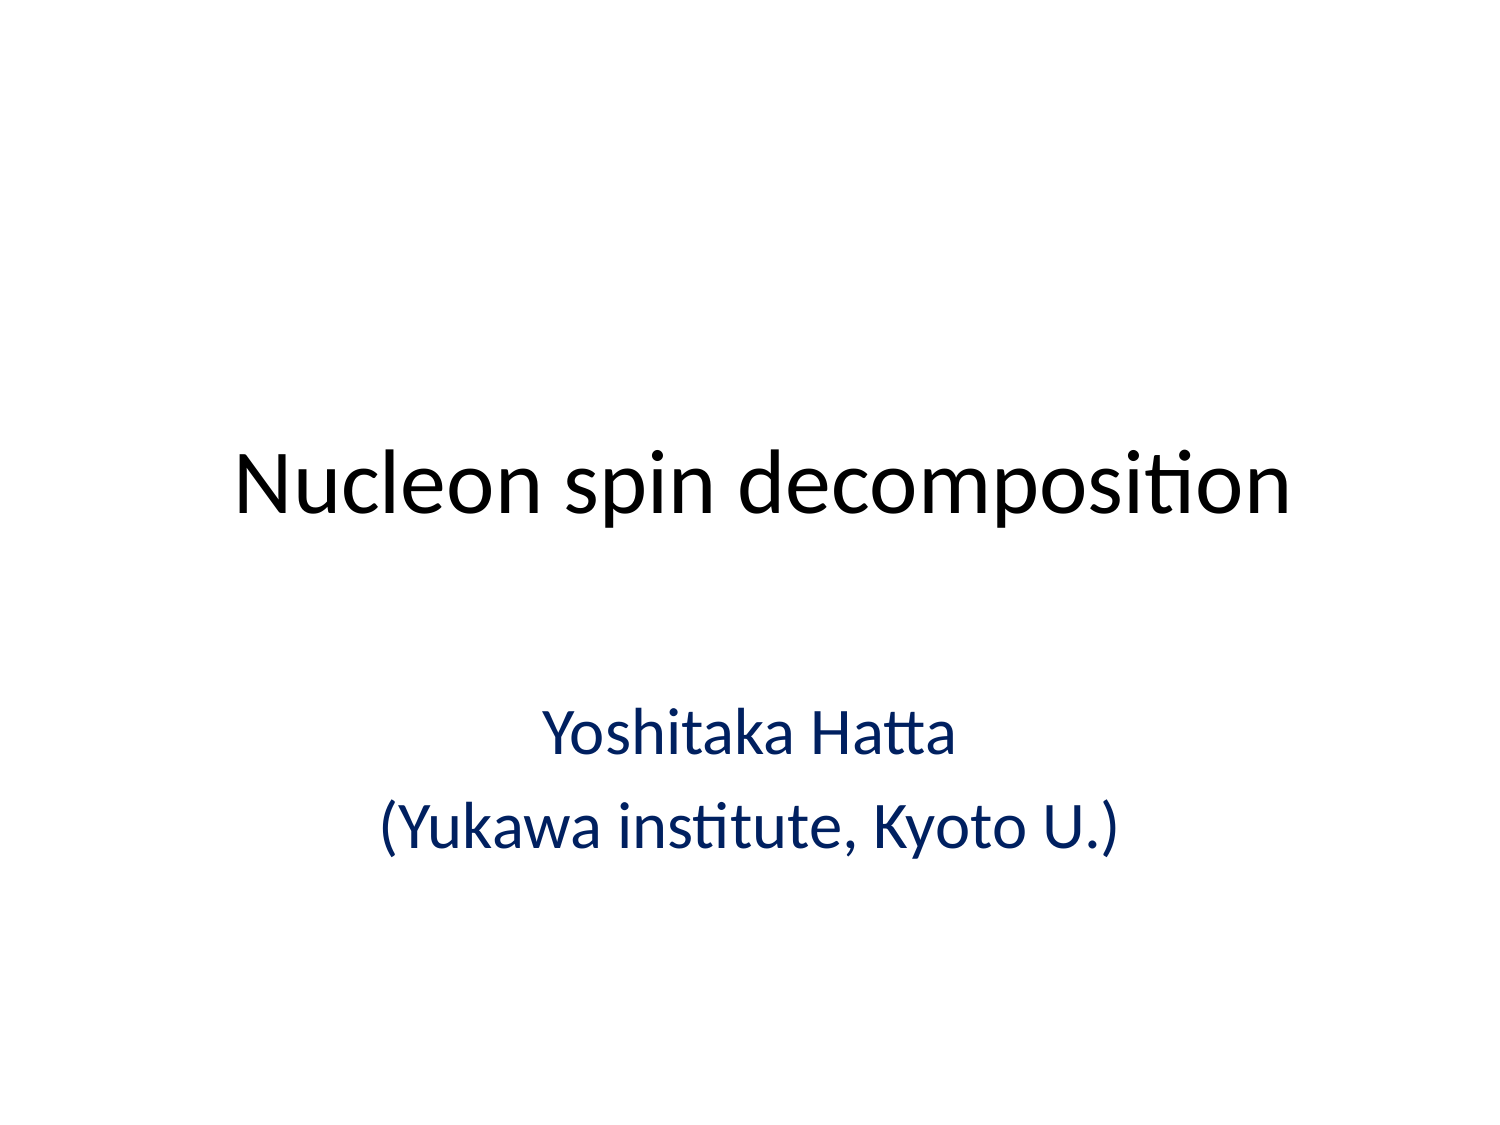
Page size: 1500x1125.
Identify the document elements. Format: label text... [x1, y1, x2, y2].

subtitle Yoshitaka Hatta (Yukawa institute, Kyoto U.) [225, 680, 1275, 969]
title Nucleon spin decomposition [70, 364, 1458, 590]
